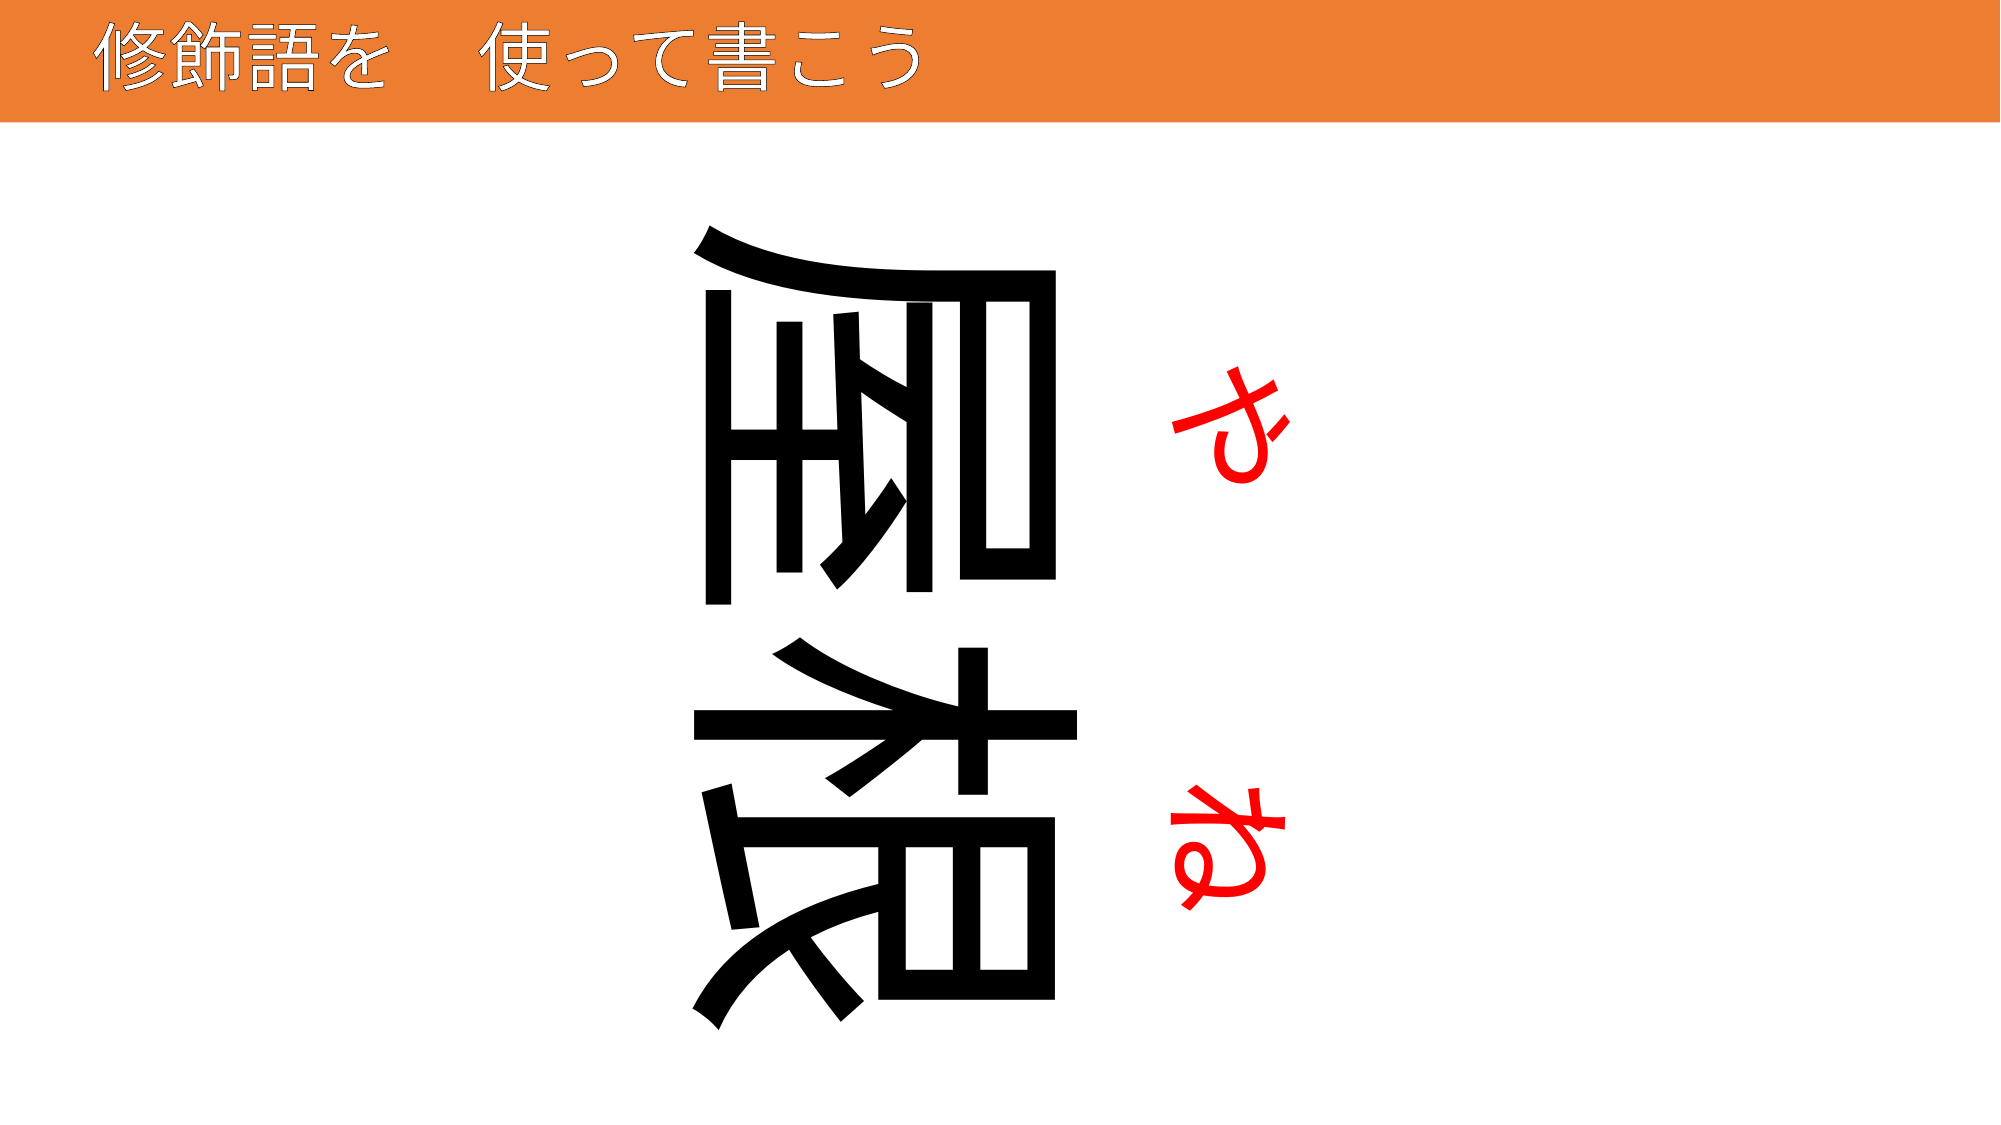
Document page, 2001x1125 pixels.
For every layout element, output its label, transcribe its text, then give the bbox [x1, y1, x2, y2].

text_box ね [1124, 763, 1322, 918]
title 修飾語を 使って書こう [0, 0, 1712, 123]
text_box や [1127, 343, 1325, 498]
text_box 屋根 [616, 195, 1152, 1125]
slide_number 20 [1712, 0, 2000, 123]
